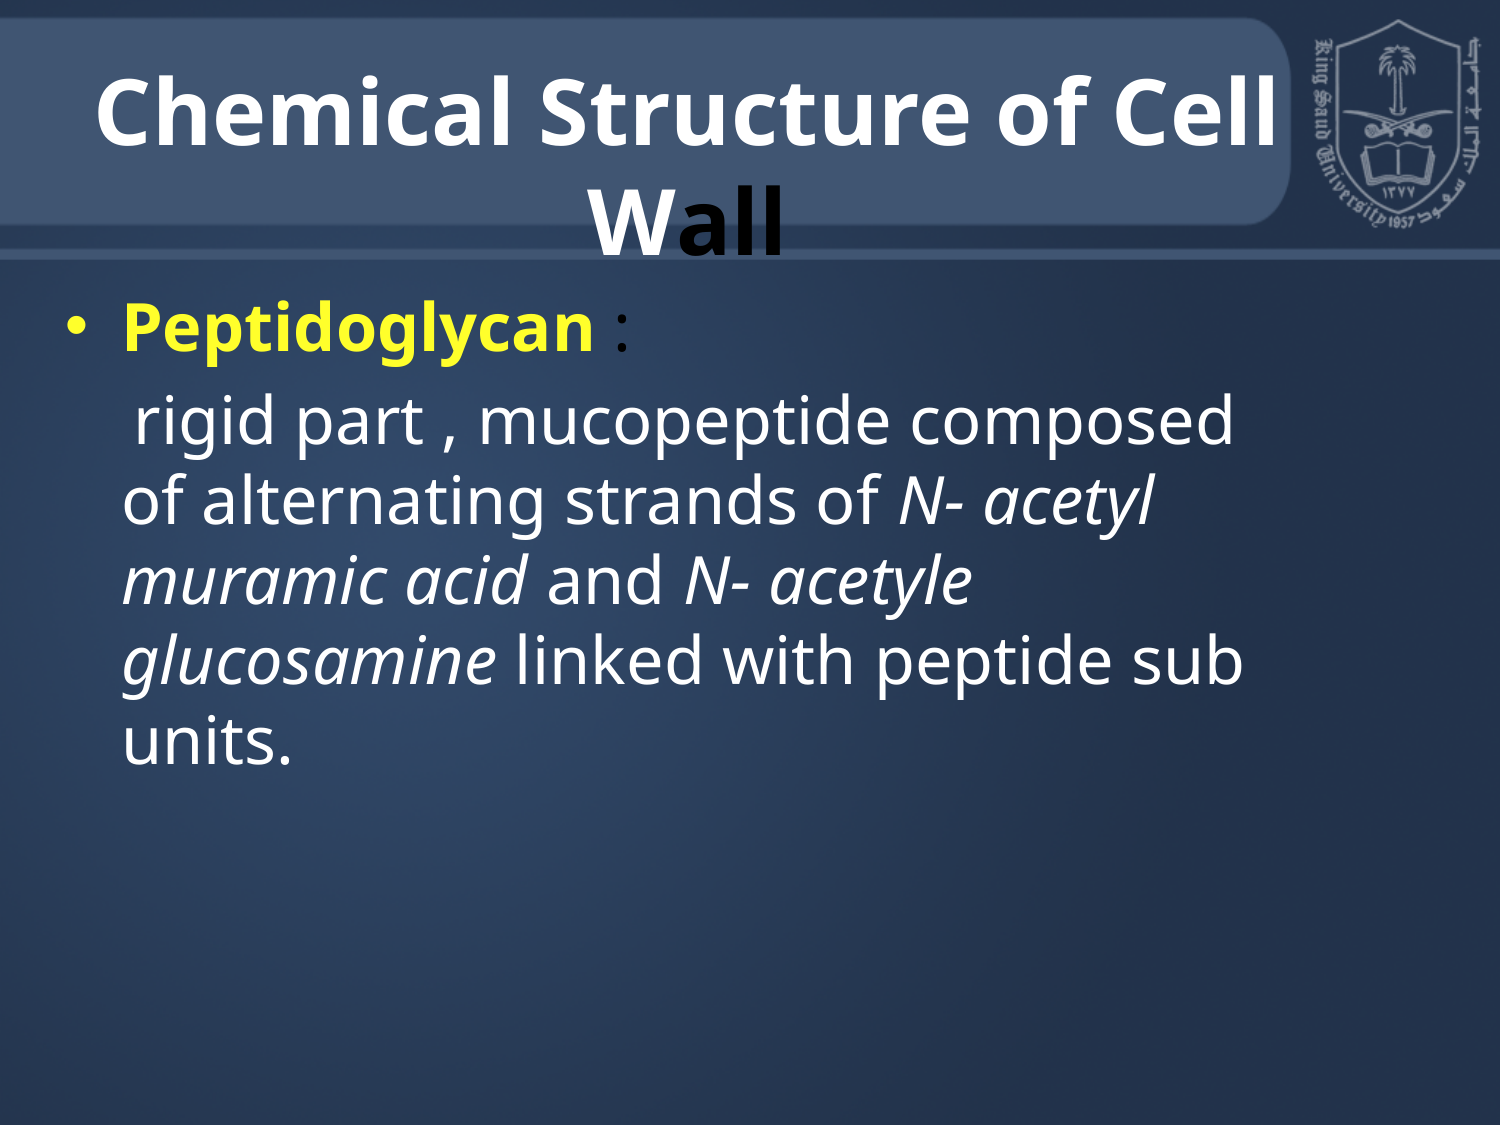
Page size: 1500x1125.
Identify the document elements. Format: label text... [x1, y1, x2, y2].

picture [0, 0, 1500, 1125]
title Chemical Structure of Cell Wall [50, 64, 1325, 263]
text_box Peptidoglycan : rigid part , mucopeptide composed of alternating strands of N- acetyl muramic acid and N- acetyle glucosamine linked with peptide sub units. [49, 277, 1325, 1015]
